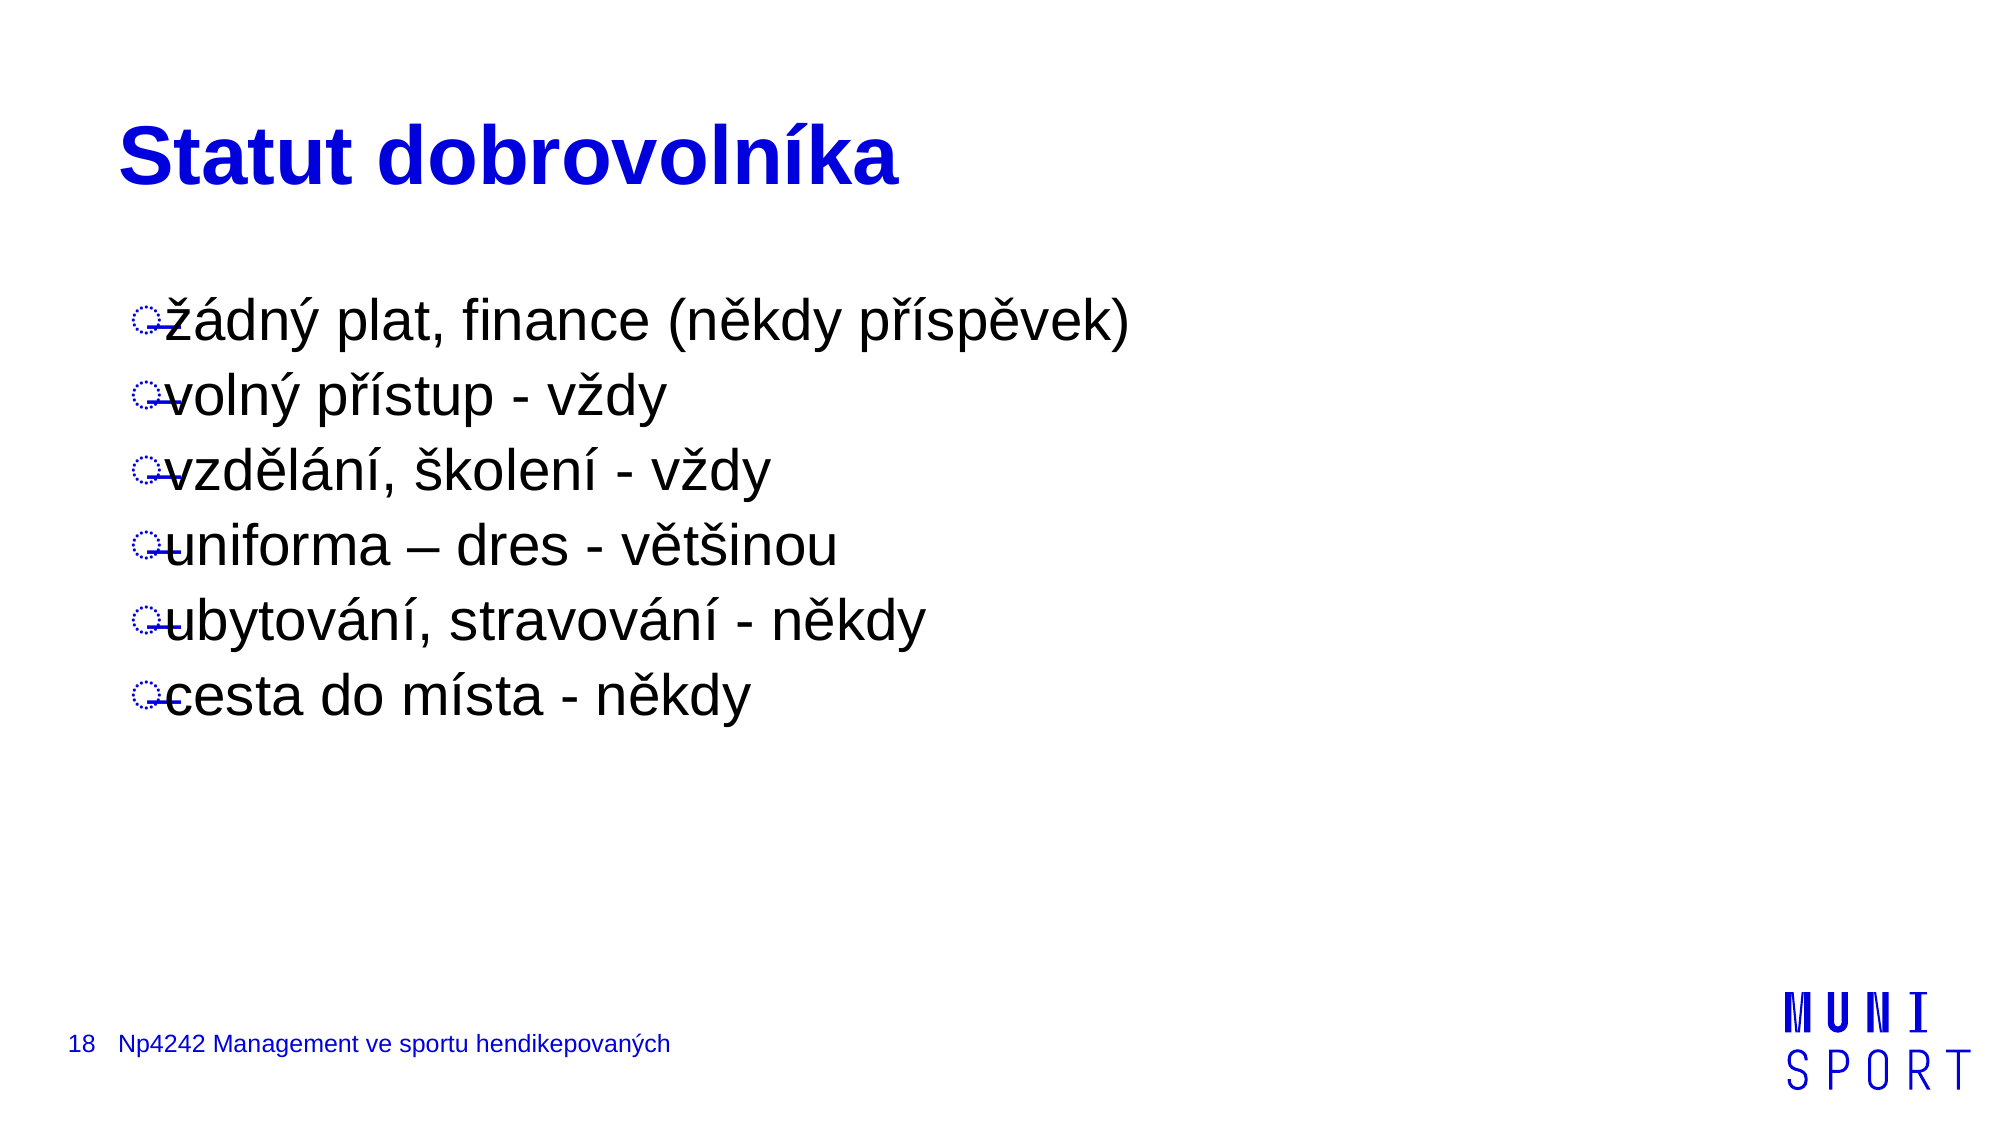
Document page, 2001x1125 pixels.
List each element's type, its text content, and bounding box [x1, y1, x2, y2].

slide_number 18 [67, 1021, 110, 1063]
footer Np4242 Management ve sportu hendikepovaných [118, 1021, 1418, 1063]
list žádný plat, finance (někdy příspěvek) volný přístup - vždy vzdělání, školení - vždy uniforma – dres - většinou ubytování, stravování - někdy cesta do místa - někdy [118, 277, 1941, 957]
title Statut dobrovolníka [118, 118, 1883, 193]
